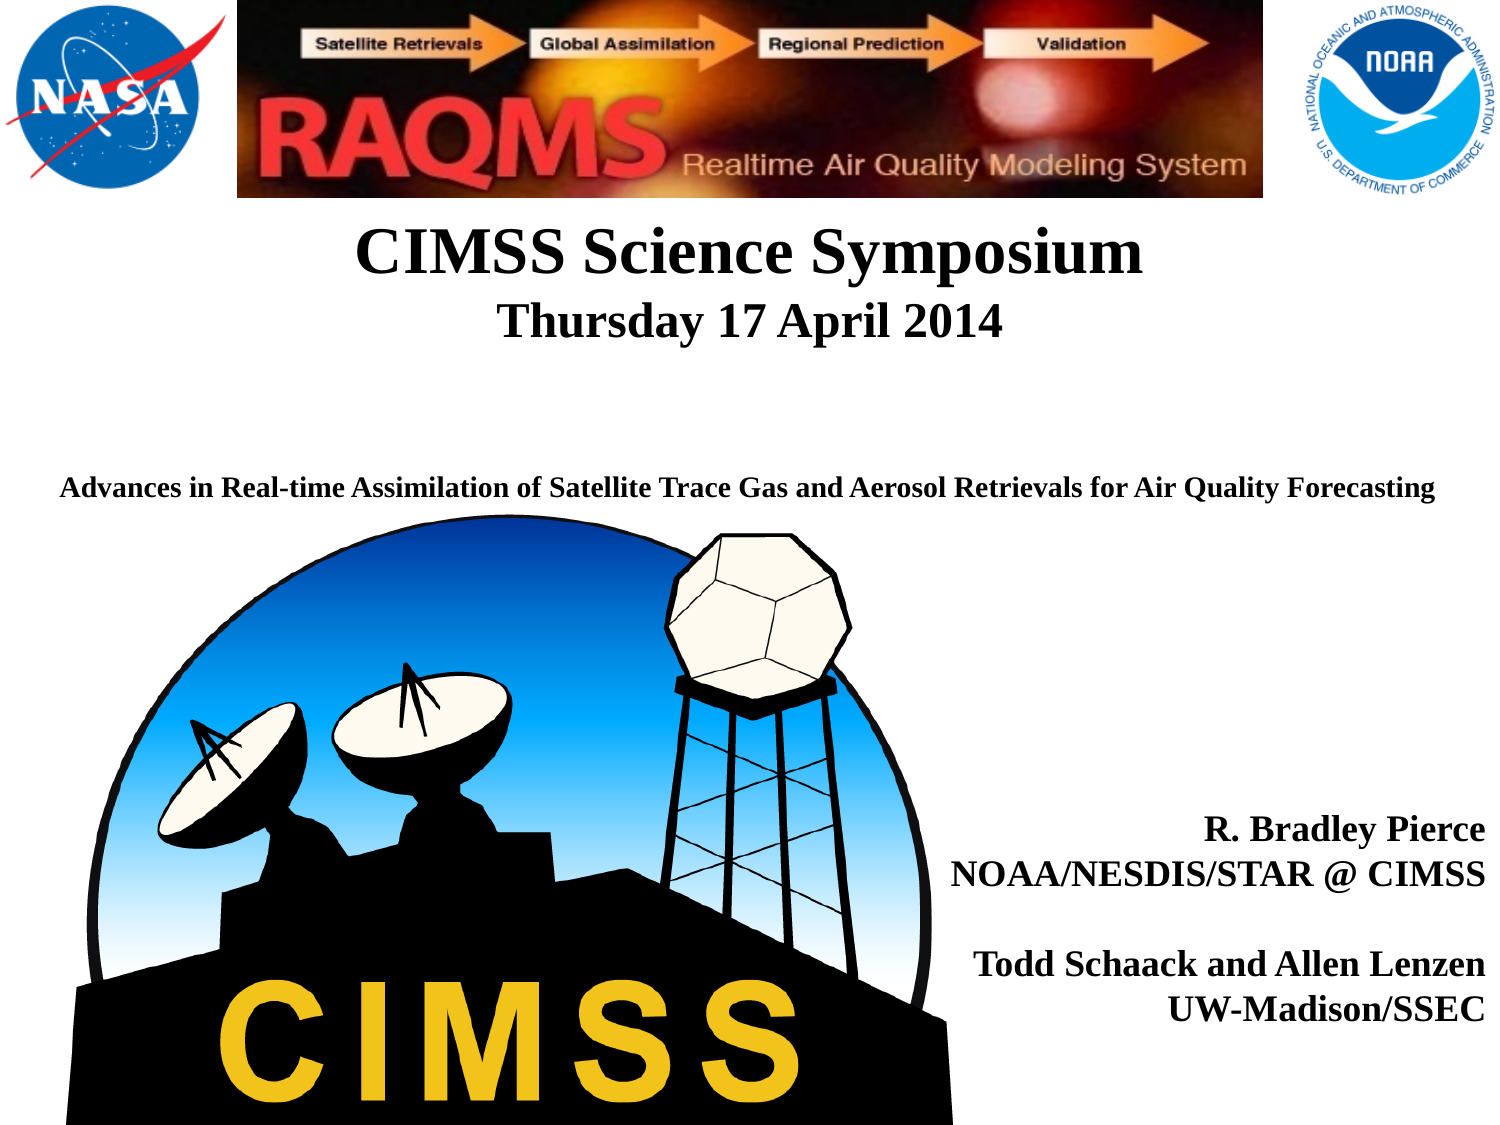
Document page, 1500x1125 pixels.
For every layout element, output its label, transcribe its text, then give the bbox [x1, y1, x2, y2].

title Advances in Real-time Assimilation of Satellite Trace Gas and Aerosol Retrievals for Air Quality Forecasting [1020, 462, 1499, 609]
text_box CIMSS Science Symposium Thursday 17 April 2014 [0, 199, 1500, 355]
text_box R. Bradley Pierce NOAA/NESDIS/STAR @ CIMSS Todd Schaack and Allen Lenzen UW-Madison/SSEC [1020, 796, 1500, 1125]
picture [0, 449, 1017, 1125]
picture [0, 0, 232, 198]
picture [237, 0, 1263, 199]
picture [1299, 0, 1500, 201]
